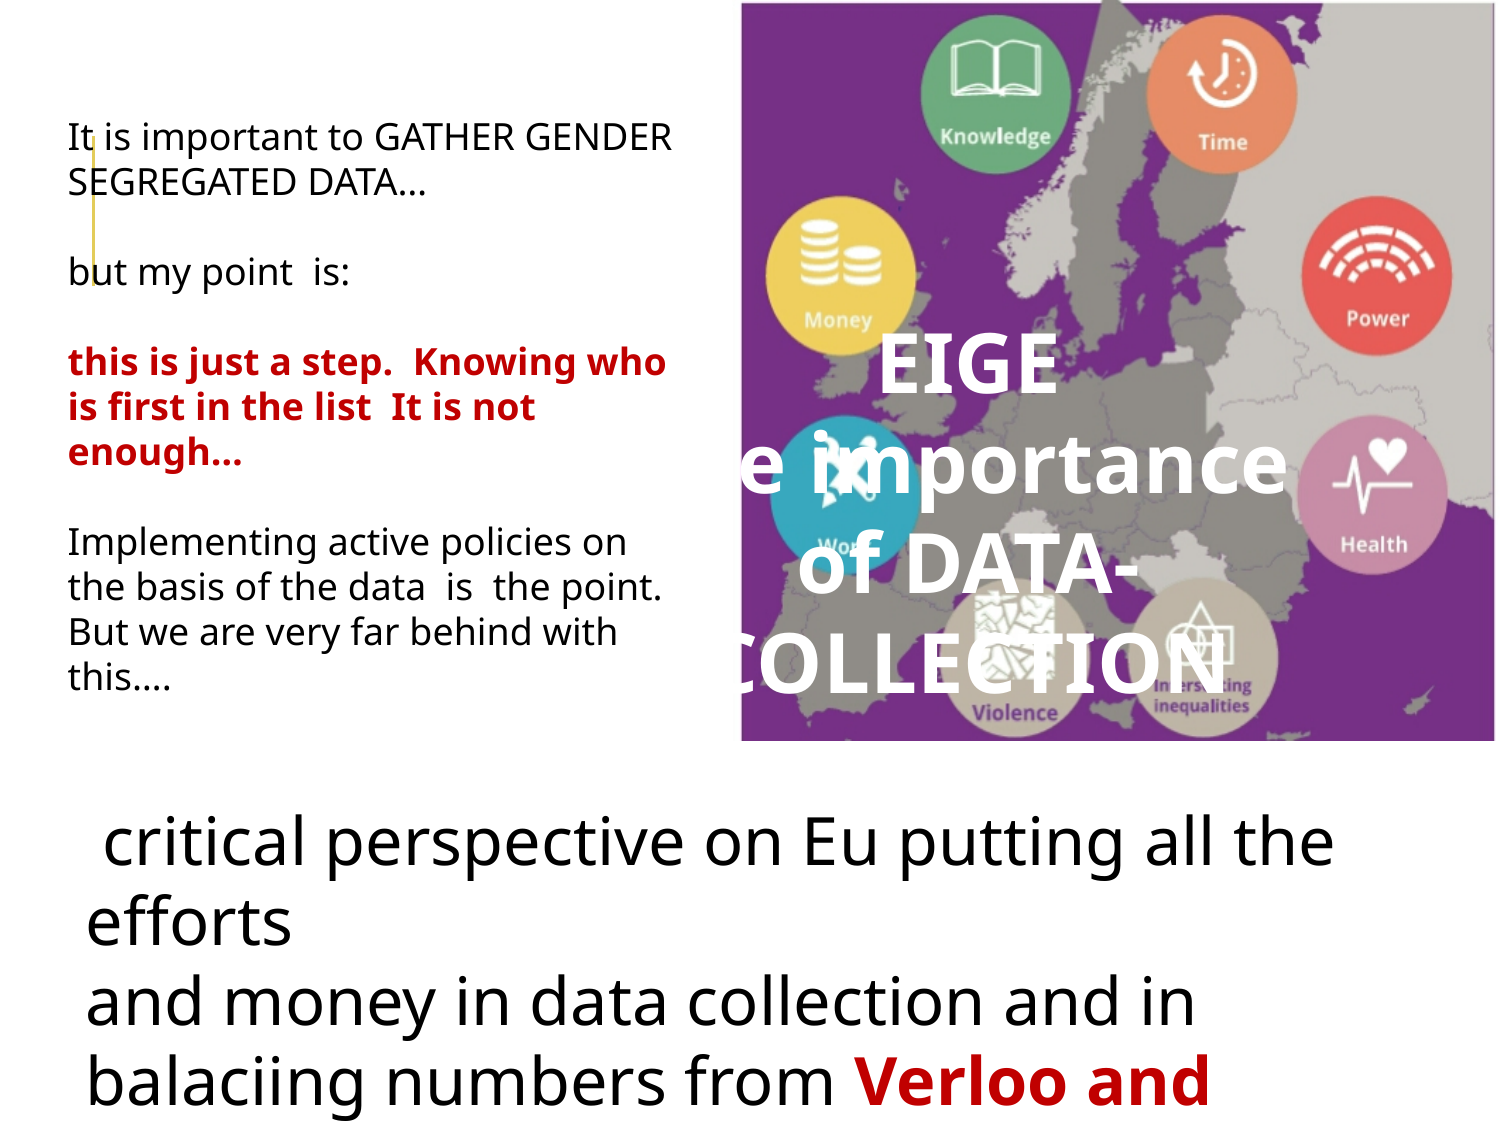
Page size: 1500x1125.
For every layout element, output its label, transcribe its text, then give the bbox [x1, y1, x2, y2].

text_box critical perspective on Eu putting all the efforts and money in data collection and in balaciing numbers from Verloo and Lombardo (see moodle page) [70, 791, 1430, 1125]
text_box EIGE the importance of DATA-COLLECTION [584, 302, 725, 718]
text_box It is important to GATHER GENDER SEGREGATED DATA… but my point is: this is just a step. Knowing who is first in the list It is not enough… Implementing active policies on the basis of the data is the point. But we are very far behind with this…. [53, 105, 711, 706]
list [731, 0, 1500, 742]
